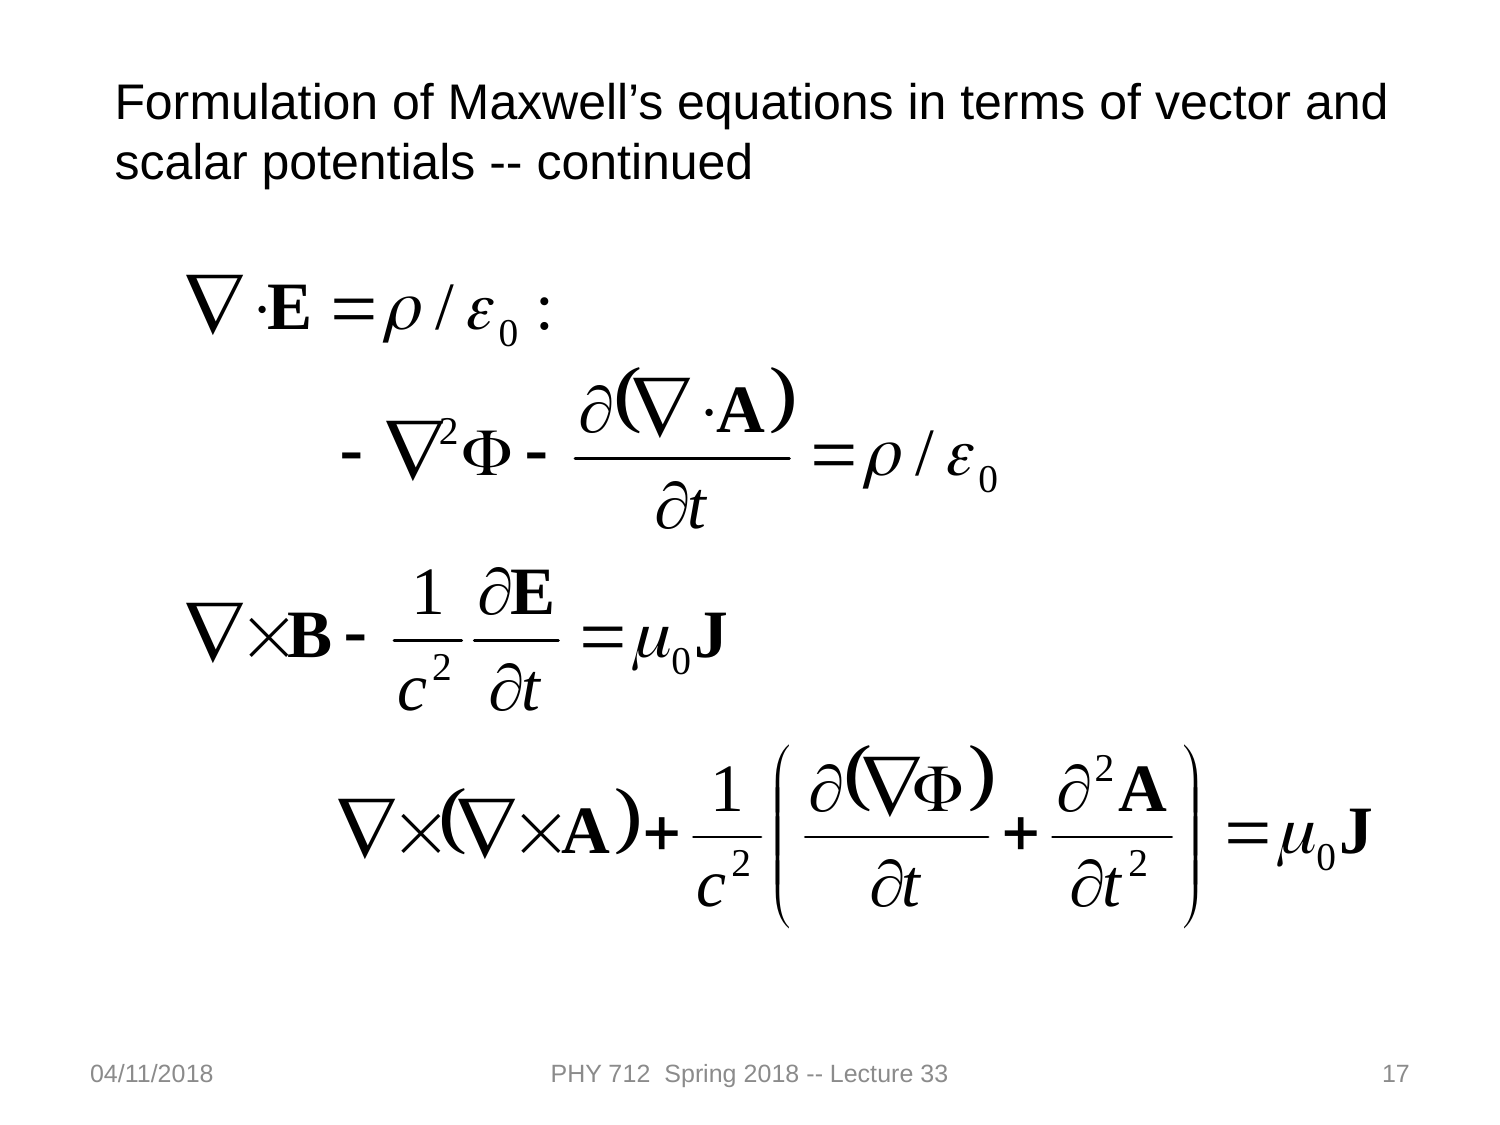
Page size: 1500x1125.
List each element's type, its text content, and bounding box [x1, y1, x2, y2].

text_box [160, 264, 1389, 942]
slide_number 17 [1074, 1042, 1425, 1103]
footer PHY 712 Spring 2018 -- Lecture 33 [512, 1042, 988, 1103]
text_box Formulation of Maxwell’s equations in terms of vector and scalar potentials -- continued [99, 62, 1450, 198]
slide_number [75, 1042, 425, 1103]
